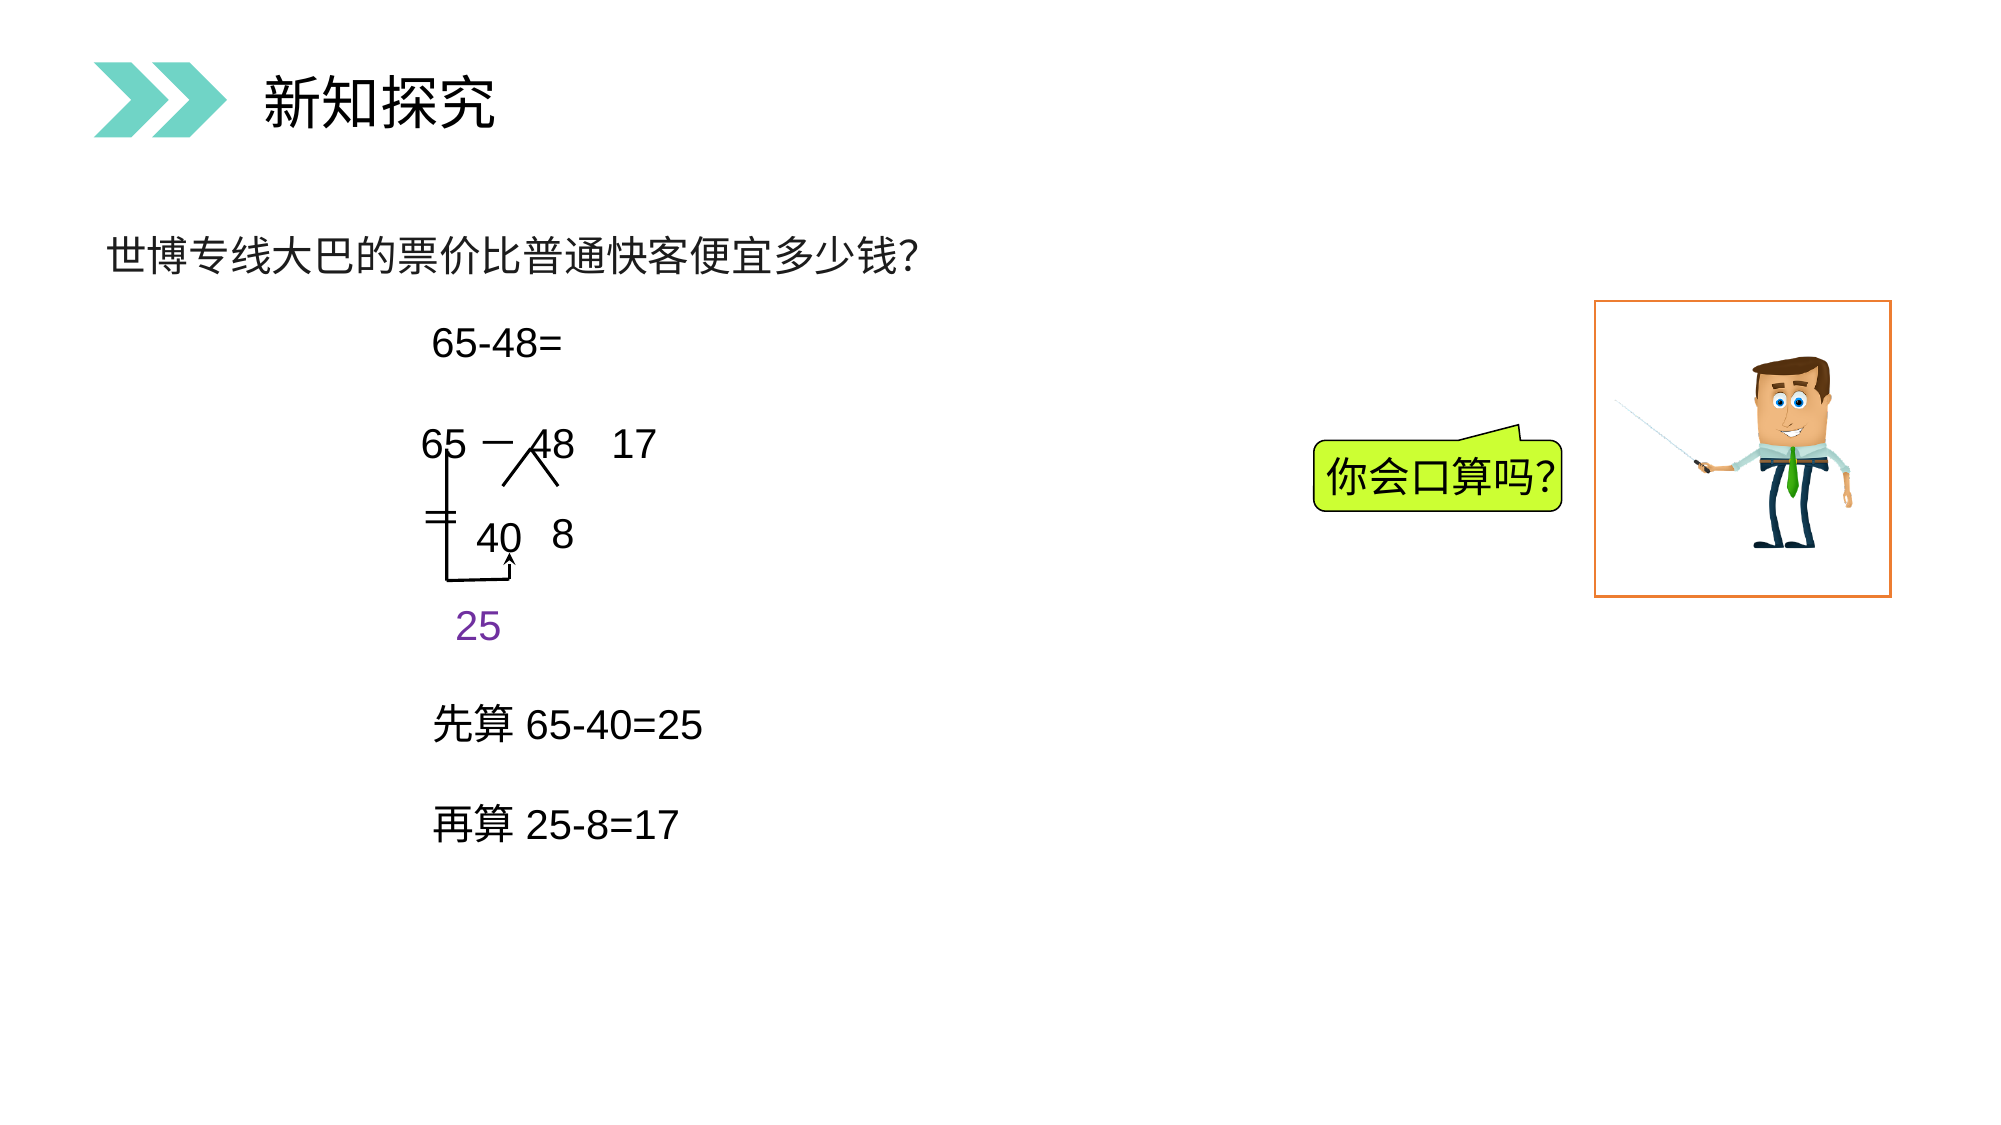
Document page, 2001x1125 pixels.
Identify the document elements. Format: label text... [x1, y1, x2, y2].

text_box 你会口算吗？ [1311, 440, 1594, 512]
text_box 40 [510, 487, 538, 568]
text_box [510, 448, 559, 487]
text_box 新知探究 [248, 66, 1088, 137]
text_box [446, 448, 510, 581]
text_box 先算65-40=25 再算25-8=17 [417, 640, 793, 856]
text_box 65-48= [416, 308, 732, 374]
picture [1595, 301, 1890, 596]
text_box 25 [440, 566, 517, 640]
text_box 世博专线大巴的票价比普通快客便宜多少钱？ [90, 222, 968, 288]
text_box [1459, 424, 1521, 440]
text_box 17 [596, 383, 673, 474]
text_box 65－48＝ [405, 384, 625, 549]
text_box 8 [536, 474, 590, 565]
